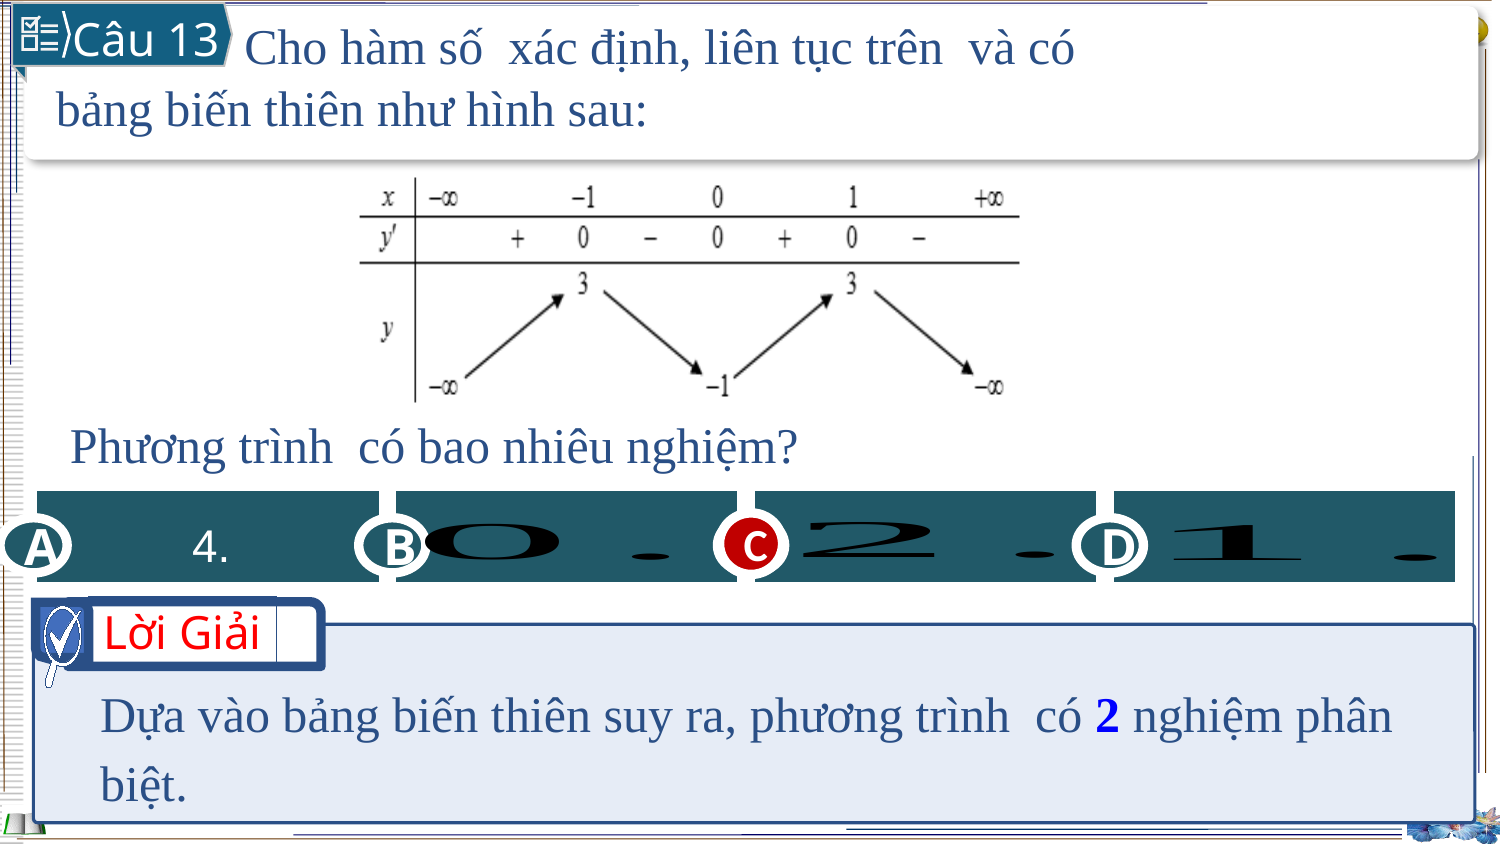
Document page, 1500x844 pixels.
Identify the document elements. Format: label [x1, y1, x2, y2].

text_box [12, 0, 1481, 159]
text_box [0, 489, 1457, 584]
picture [0, 0, 1500, 844]
text_box [33, 596, 1475, 823]
